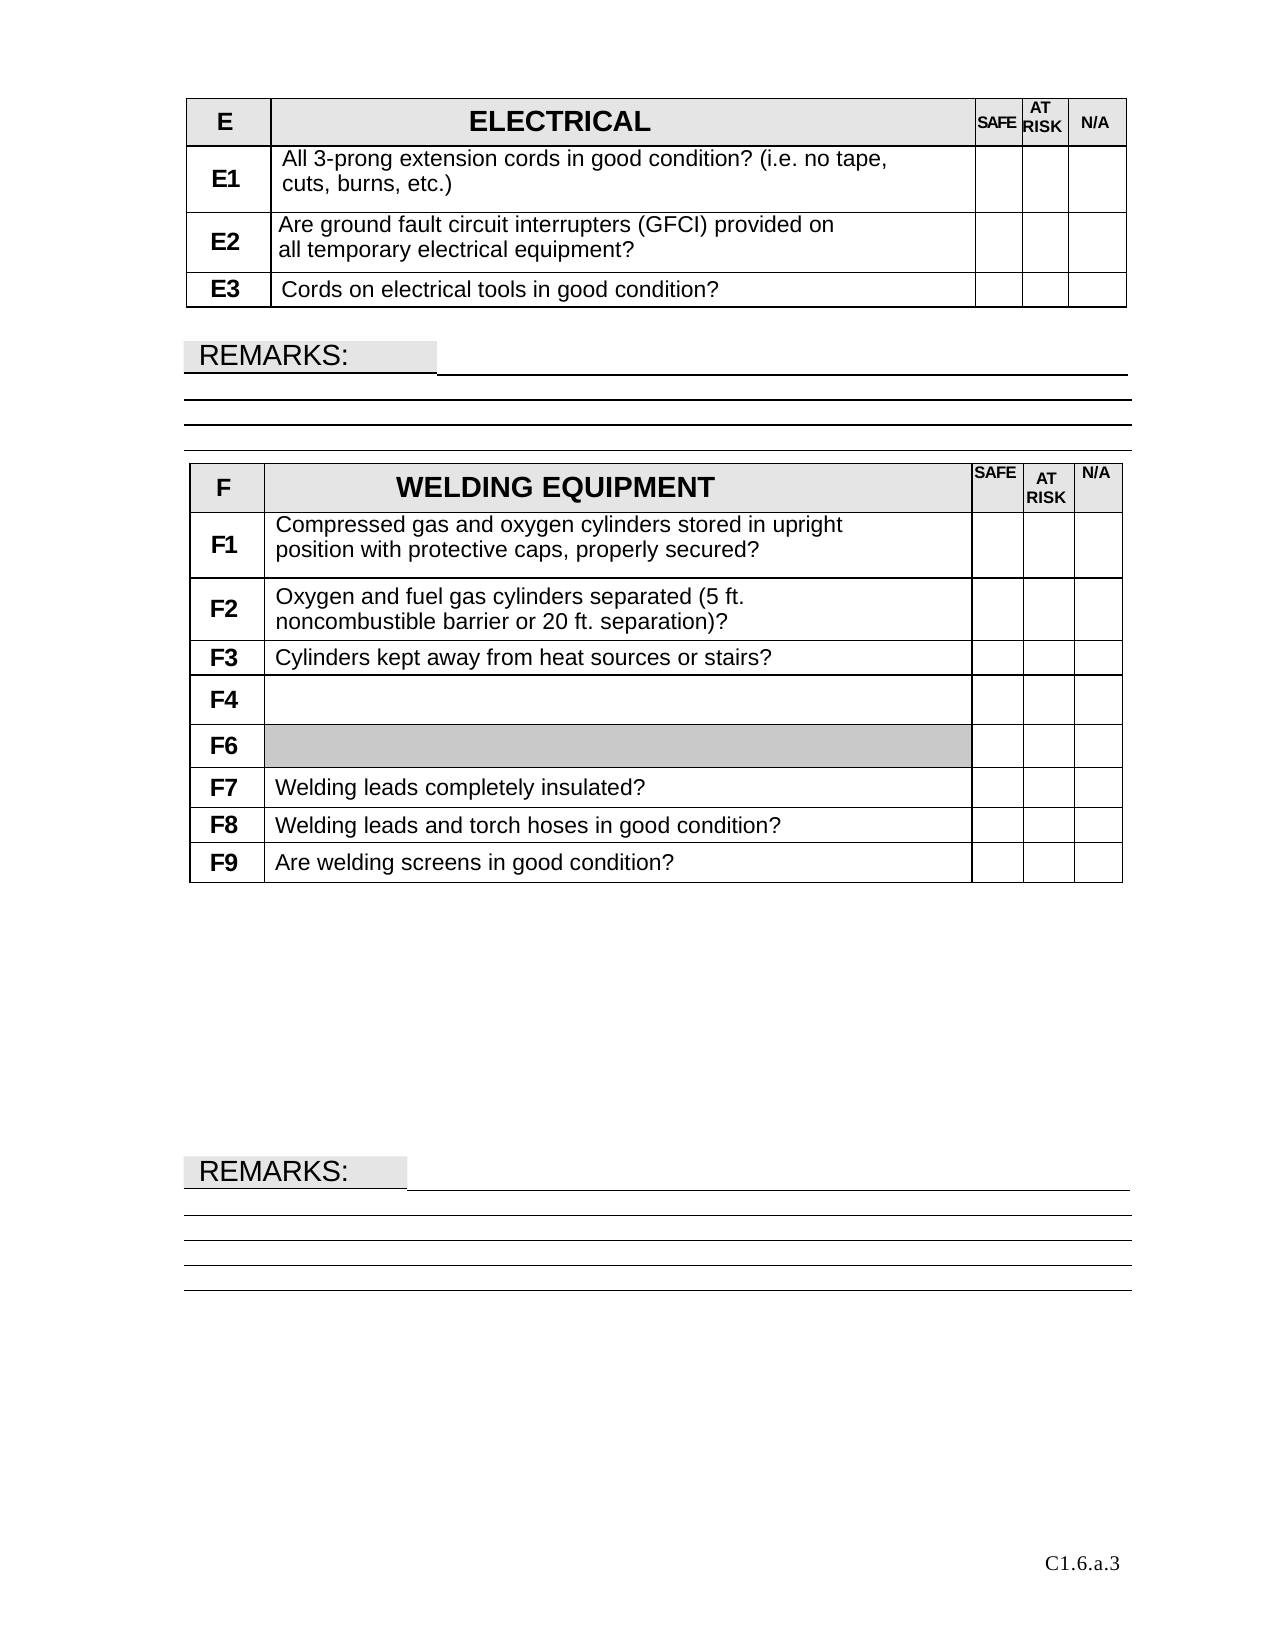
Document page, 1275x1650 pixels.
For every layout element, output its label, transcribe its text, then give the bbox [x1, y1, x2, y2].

table_cell F4 [191, 676, 264, 724]
table_cell [973, 725, 1023, 767]
table_header WELDING EQUIPMENT [265, 464, 971, 512]
list C1.6.a.3 [1045, 1550, 1135, 1576]
table_header ELECTRICAL [272, 99, 975, 145]
table_cell [265, 725, 971, 767]
table_cell [1075, 808, 1122, 842]
table_cell [973, 641, 1023, 674]
table_cell [976, 147, 1022, 212]
table_cell [1024, 513, 1074, 577]
table_cell F7 [191, 768, 264, 807]
table_cell E2 [187, 213, 270, 272]
table_cell [1075, 676, 1122, 724]
table_cell [265, 676, 971, 724]
table_cell [973, 768, 1023, 807]
table_cell [1023, 213, 1068, 272]
table_header AT RISK [1024, 464, 1074, 512]
table_header N/A [1075, 464, 1122, 512]
table_cell [973, 808, 1023, 842]
table_cell [1024, 808, 1074, 842]
table_cell Cords on electrical tools in good condition? [272, 273, 975, 306]
table_header AT RISK [1023, 99, 1068, 145]
table_cell [973, 676, 1023, 724]
table_cell [973, 579, 1023, 640]
list REMARKS: [183, 1156, 408, 1188]
table_cell [1075, 641, 1122, 674]
table_cell [1024, 676, 1074, 724]
table_cell F9 [191, 843, 264, 882]
table_cell Welding leads completely insulated? [265, 768, 971, 807]
table_cell [973, 843, 1023, 882]
table_cell F1 [191, 513, 264, 577]
table_cell E1 [187, 147, 270, 212]
table_cell [1075, 843, 1122, 882]
table_cell [1075, 768, 1122, 807]
table_cell [1024, 768, 1074, 807]
table_cell F3 [191, 641, 264, 674]
table_cell [1023, 147, 1068, 212]
table_header SAFE [976, 99, 1022, 145]
table_cell [1075, 579, 1122, 640]
table_cell Are welding screens in good condition? [265, 843, 971, 882]
table_header SAFE [973, 464, 1023, 512]
table_cell All 3-prong extension cords in good condition? (i.e. no tape, cuts, burns, etc.) [272, 147, 975, 212]
table_cell F2 [191, 579, 264, 640]
table_cell [1075, 725, 1122, 767]
table_cell [1024, 641, 1074, 674]
table_cell F6 [191, 725, 264, 767]
table_cell [1069, 147, 1126, 212]
list REMARKS: [183, 341, 437, 372]
table_cell [976, 213, 1022, 272]
table_cell [1024, 843, 1074, 882]
table_header E [187, 99, 270, 145]
table_cell Cylinders kept away from heat sources or stairs? [265, 641, 971, 674]
table_cell [976, 273, 1022, 306]
table_cell Oxygen and fuel gas cylinders separated (5 ft. noncombustible barrier or 20 ft. separation)? [265, 579, 971, 640]
table_cell F8 [191, 808, 264, 842]
table_cell Compressed gas and oxygen cylinders stored in upright position with protective caps, properly secured? [265, 513, 971, 577]
table_cell [973, 513, 1023, 577]
table_header F [191, 464, 264, 512]
table_header N/A [1069, 99, 1126, 145]
table_cell [1024, 579, 1074, 640]
table_cell [1023, 273, 1068, 306]
table_cell [1075, 513, 1122, 577]
table_cell [1069, 213, 1126, 272]
table_cell [1069, 273, 1126, 306]
table_cell Welding leads and torch hoses in good condition? [265, 808, 971, 842]
table_cell [1024, 725, 1074, 767]
table_cell Are ground fault circuit interrupters (GFCI) provided on all temporary electrical equipment? [272, 213, 975, 272]
table_cell E3 [187, 273, 270, 306]
